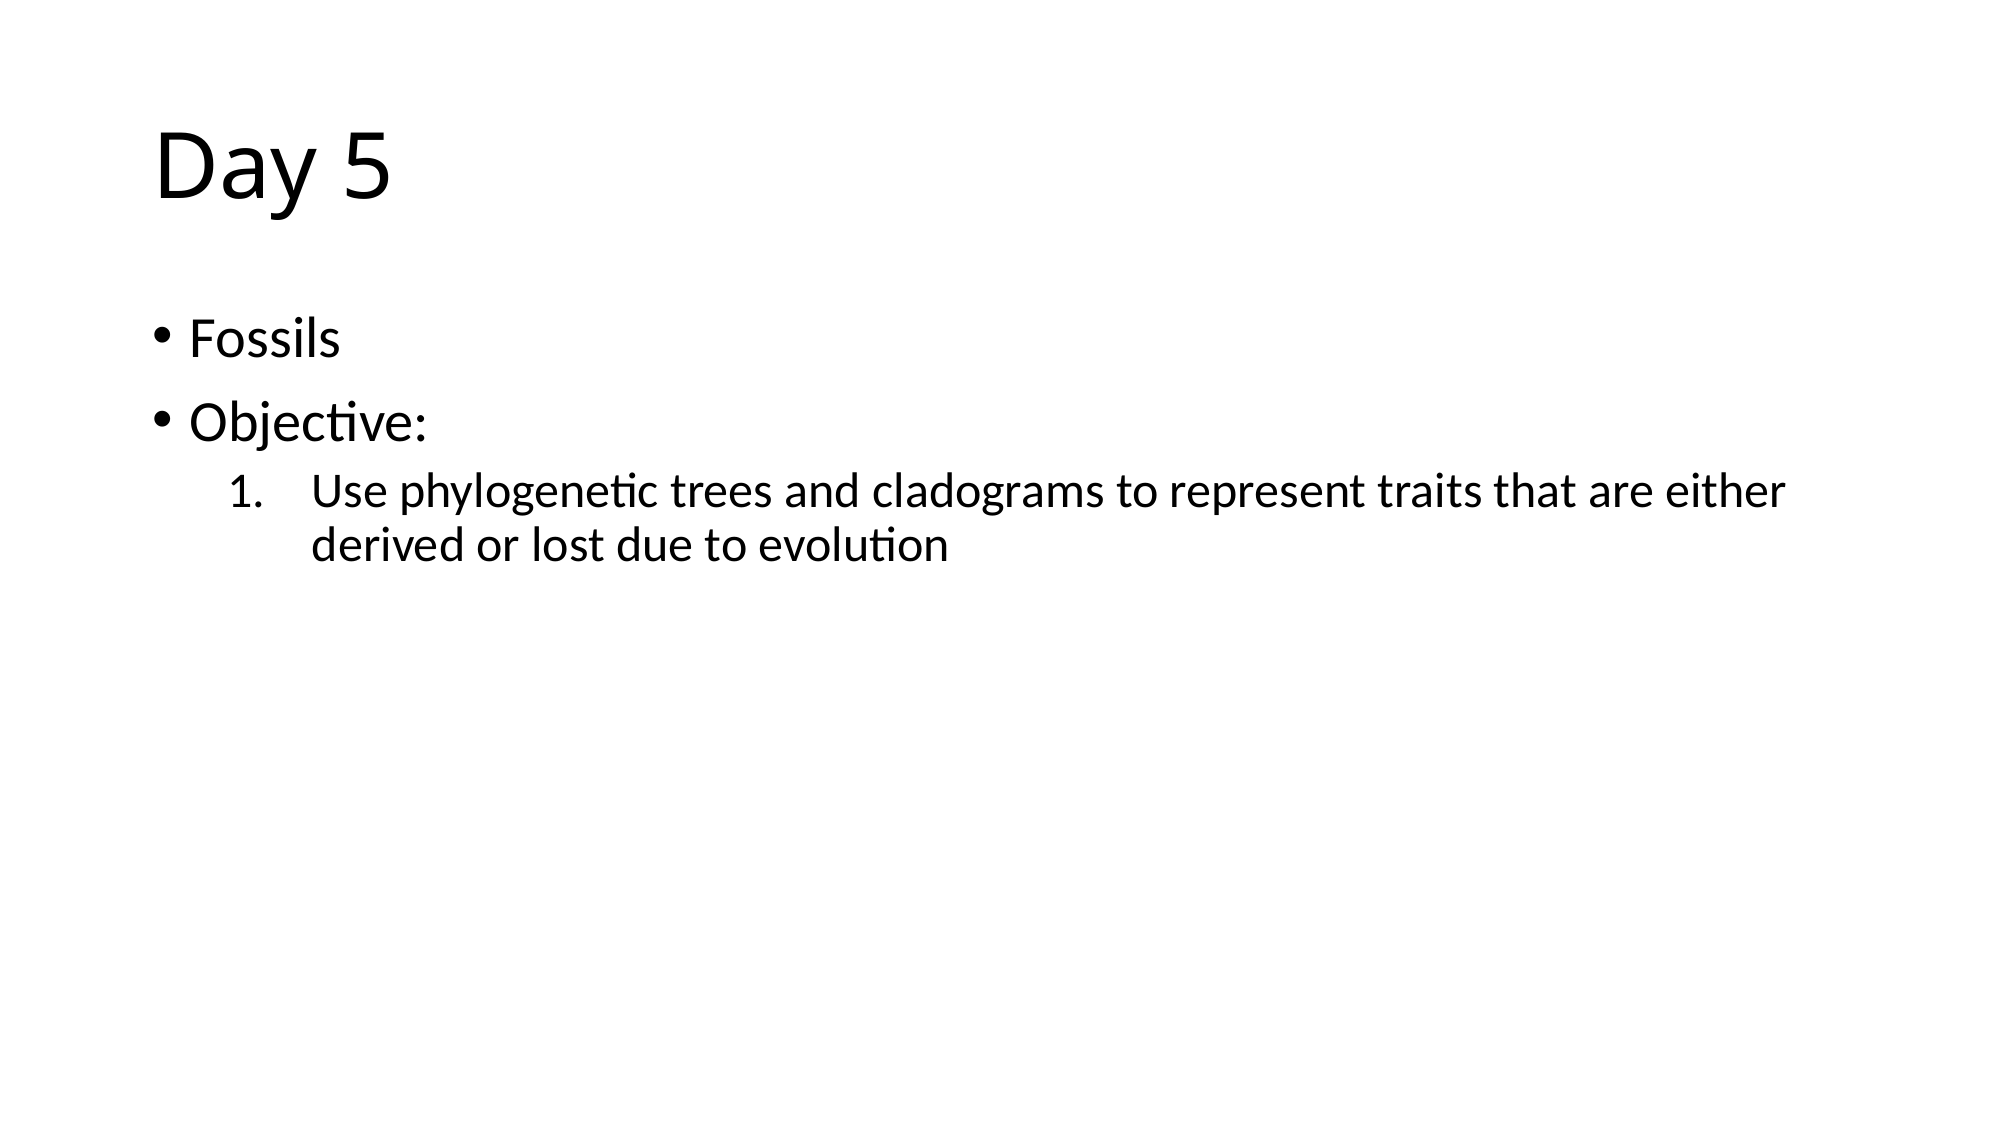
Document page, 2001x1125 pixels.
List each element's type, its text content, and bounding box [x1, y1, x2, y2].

list Fossils Objective: Use phylogenetic trees and cladograms to represent traits that are either derived or lost due to evolution [137, 299, 1863, 1014]
title Day 5 [137, 59, 1863, 278]
